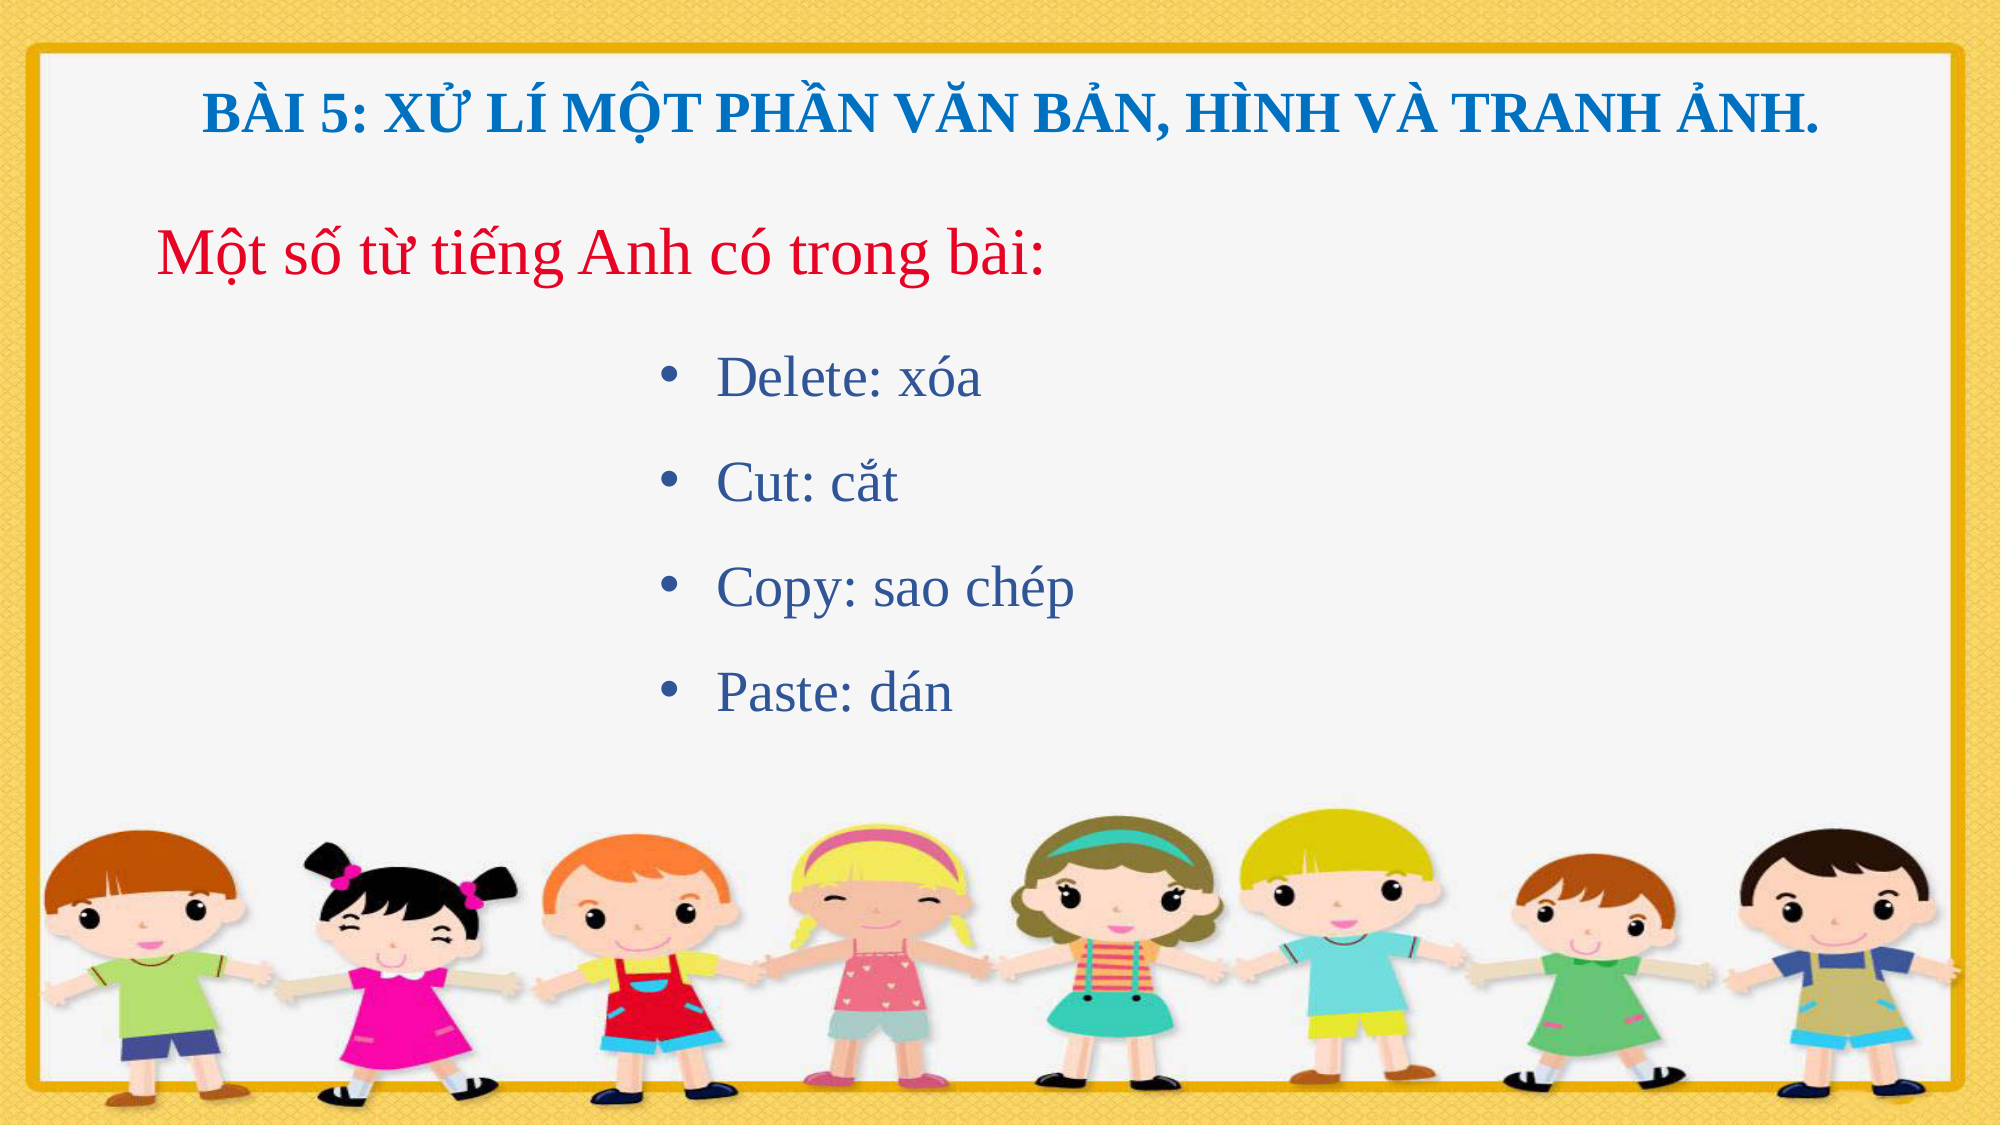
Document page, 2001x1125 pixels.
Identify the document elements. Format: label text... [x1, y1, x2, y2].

text_box Delete: xóa Cut: cắt Copy: sao chép Paste: dán [645, 296, 1423, 836]
text_box BÀI 5: XỬ LÍ MỘT PHẦN VĂN BẢN, HÌNH VÀ TRANH ẢNH. [188, 66, 1846, 152]
picture [0, 0, 2001, 1125]
text_box Một số từ tiếng Anh có trong bài: [141, 200, 1064, 295]
